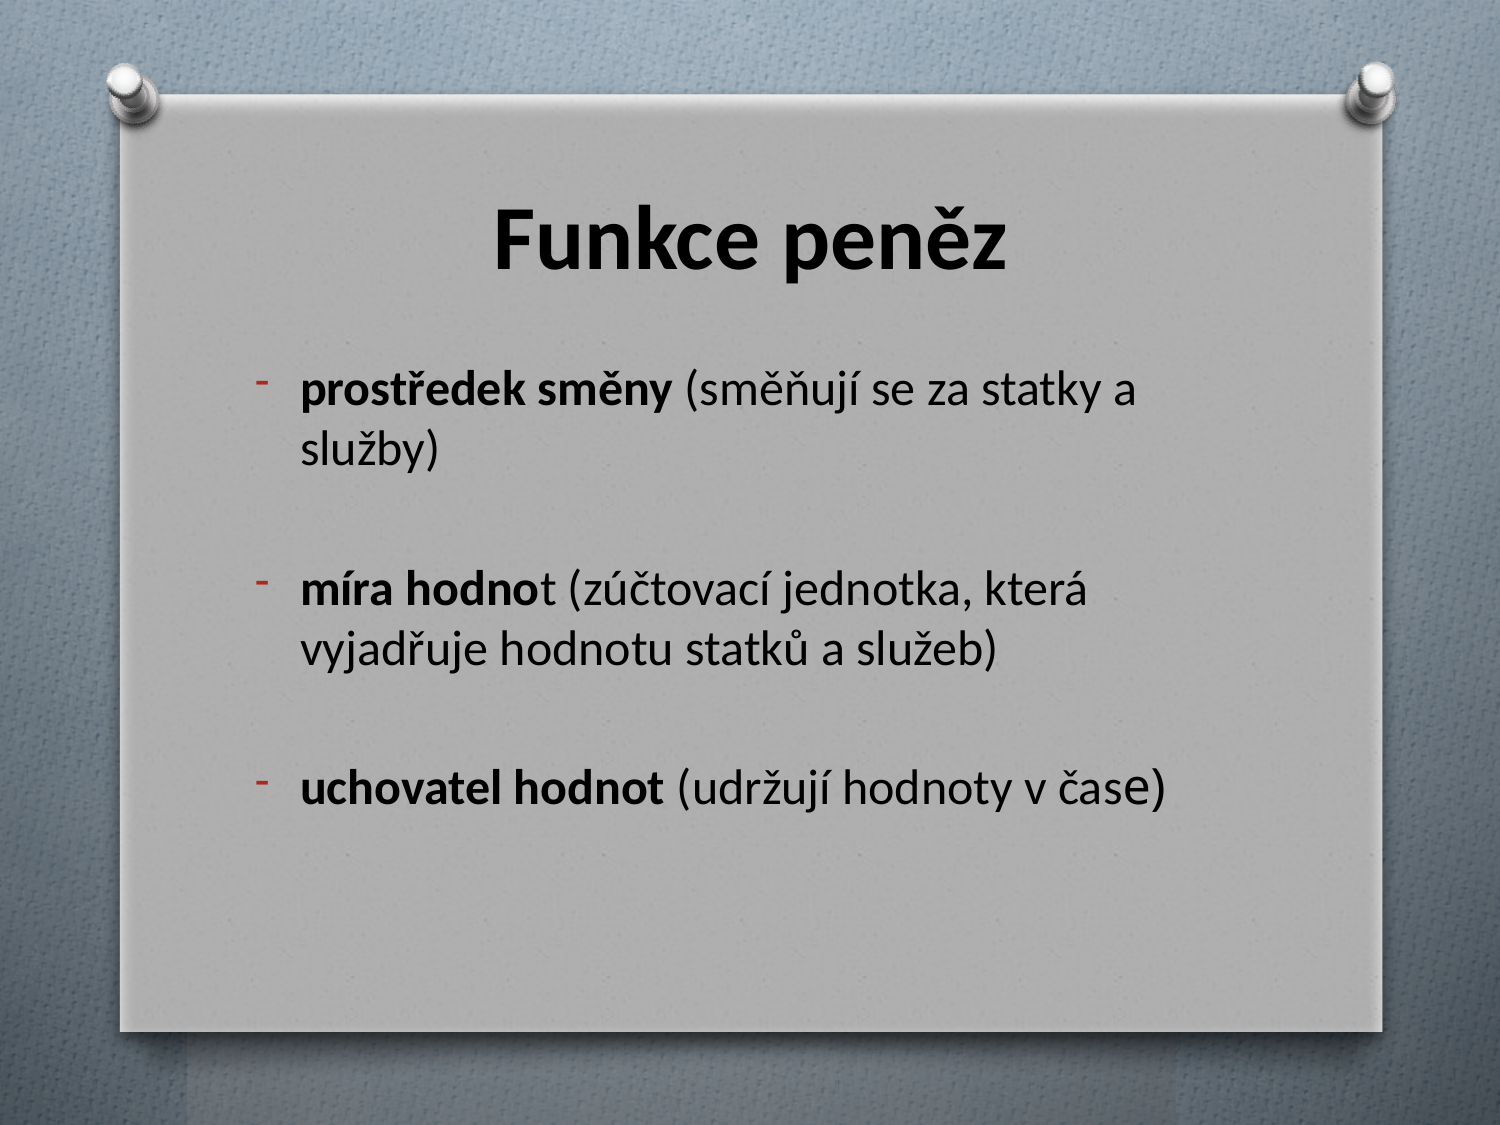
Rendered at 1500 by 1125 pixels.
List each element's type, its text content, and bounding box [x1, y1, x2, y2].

picture [75, 29, 198, 153]
list prostředek směny (směňují se za statky a služby) míra hodnot (zúčtovací jednotka, která vyjadřuje hodnotu statků a služeb) uchovatel hodnot (udržují hodnoty v čase) [240, 347, 1257, 939]
picture [1317, 35, 1439, 156]
title Funkce peněz [179, 134, 1323, 332]
